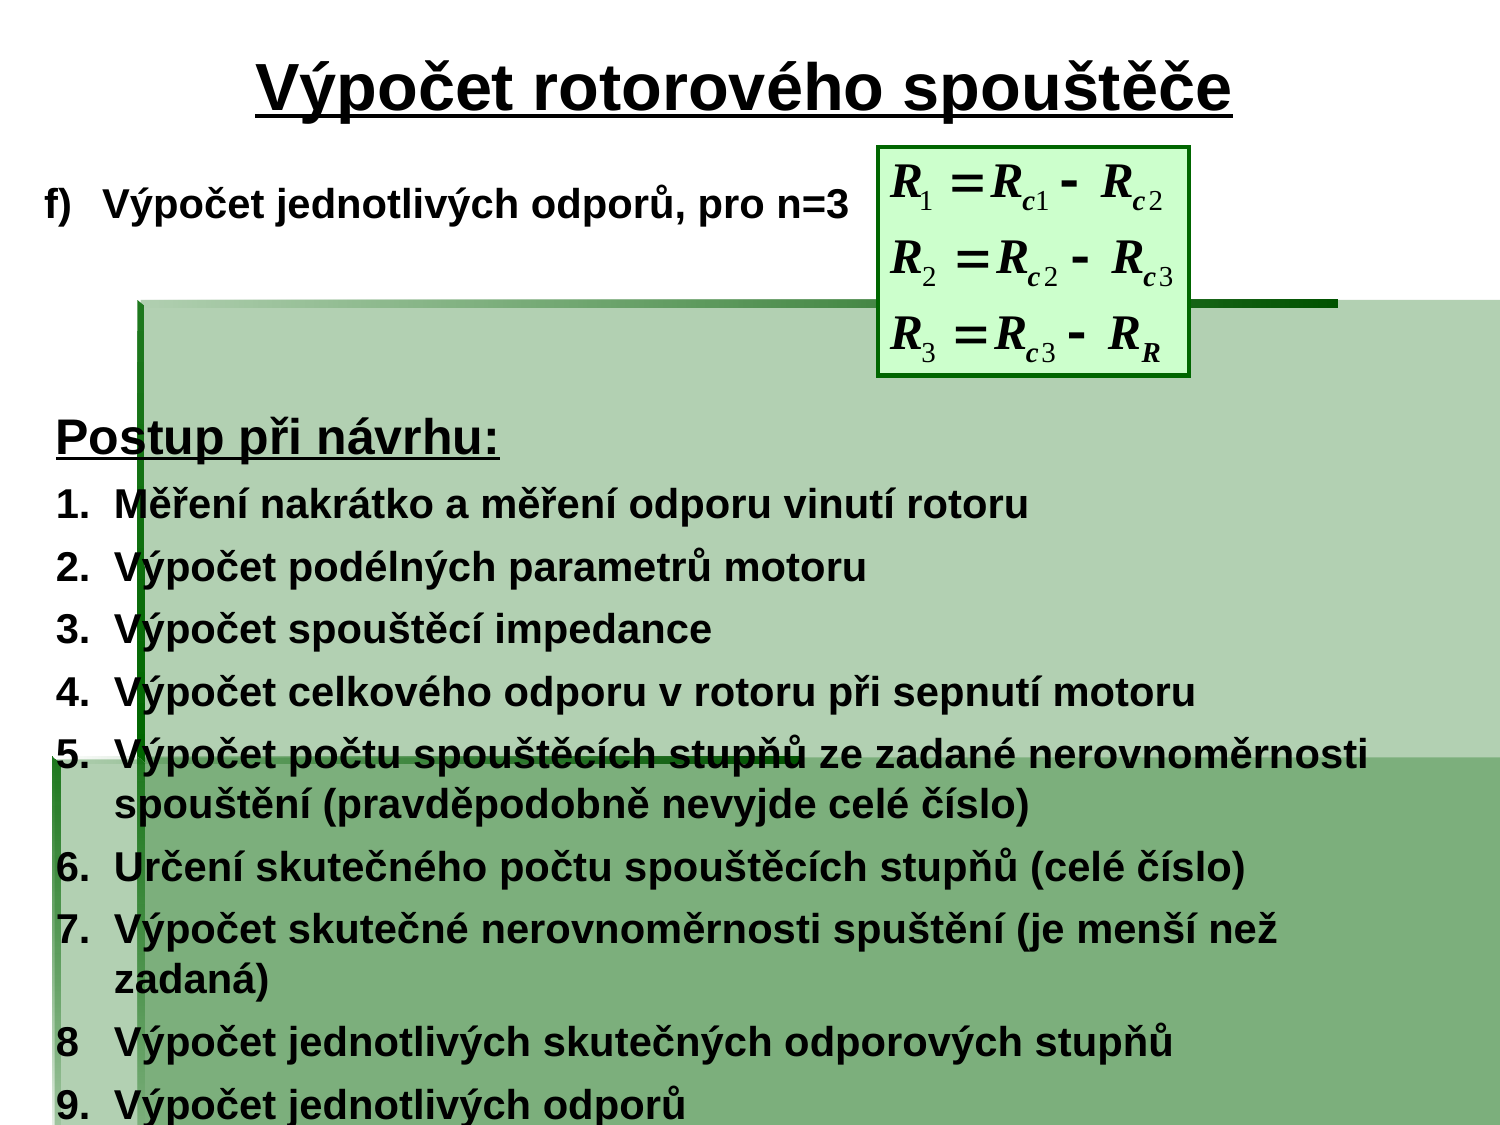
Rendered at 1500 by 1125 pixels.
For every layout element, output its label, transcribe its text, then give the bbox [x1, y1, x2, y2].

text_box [879, 149, 1188, 374]
text_box f) Výpočet jednotlivých odporů, pro n=3 [29, 169, 869, 234]
title Výpočet rotorového spouštěče [29, 19, 1459, 149]
text_box Postup při návrhu: 1. Měření nakrátko a měření odporu vinutí rotoru 2. Výpočet podélných parametrů motoru 3. Výpočet spouštěcí impedance 4. Výpočet celkového odporu v rotoru při sepnutí motoru 5. Výpočet počtu spouštěcích stupňů ze zadané nerovnoměrnosti spouštění (pravděpodobně nevyjde celé číslo) 6. Určení skutečného počtu spouštěcích stupňů (celé číslo) 7. Výpočet skutečné nerovnoměrnosti spuštění (je menší než zadaná) 8 Výpočet jednotlivých skutečných odporových stupňů 9. Výpočet jednotlivých odporů [41, 397, 1459, 1125]
